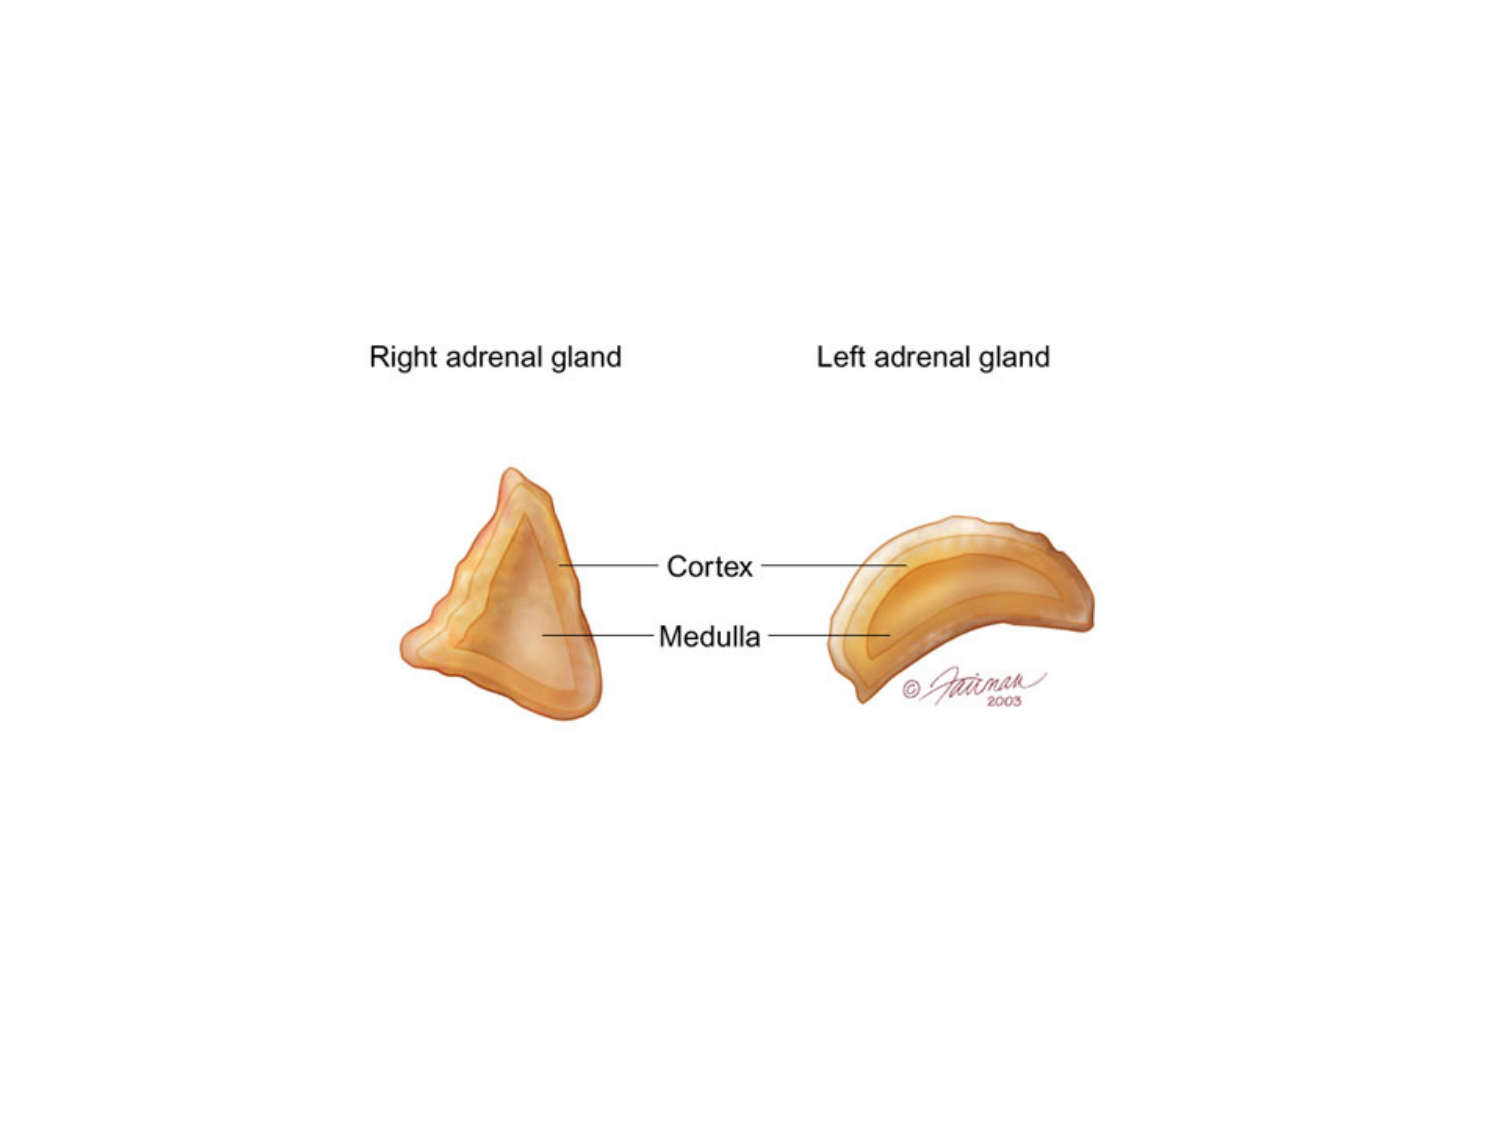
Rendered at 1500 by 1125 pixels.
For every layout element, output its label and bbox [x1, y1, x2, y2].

list [339, 269, 1128, 783]
